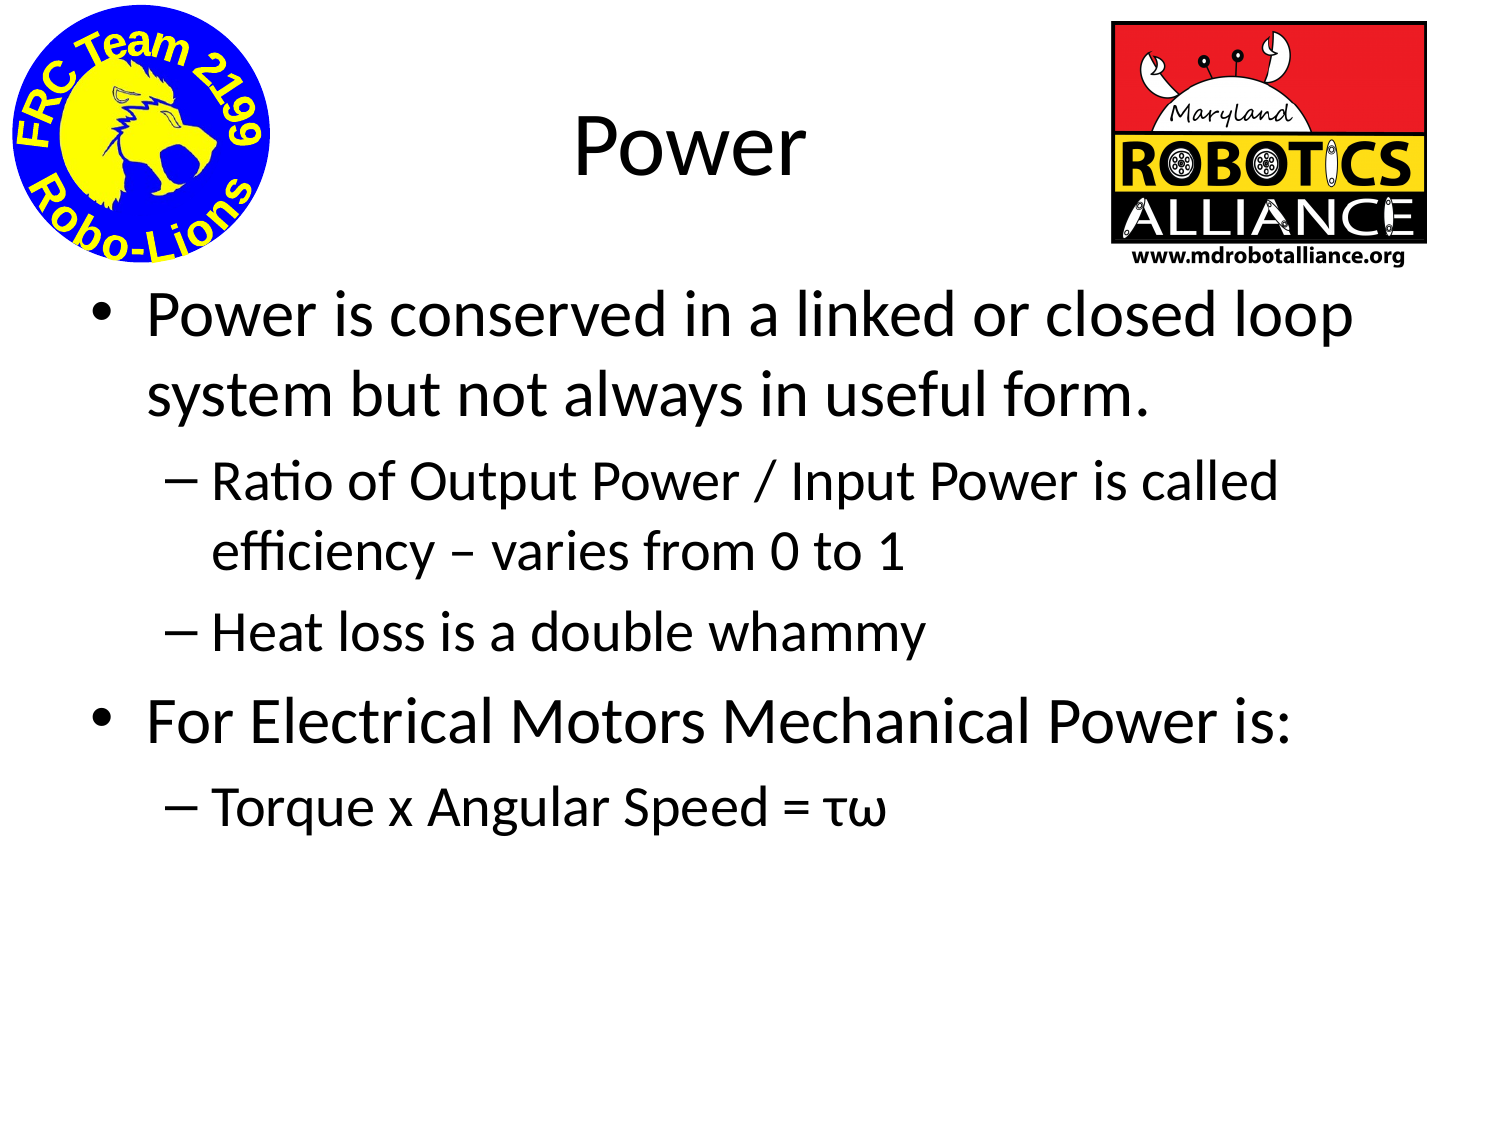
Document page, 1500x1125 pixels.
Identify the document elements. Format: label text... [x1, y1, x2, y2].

picture [59, 53, 223, 215]
list Power is conserved in a linked or closed loop system but not always in useful form. Ratio of Output Power / Input Power is called efficiency – varies from 0 to 1 Heat loss is a double whammy For Electrical Motors Mechanical Power is: Torque x Angular Speed = τω [75, 262, 1425, 1005]
title Power [285, 45, 1096, 233]
picture [1111, 21, 1427, 268]
